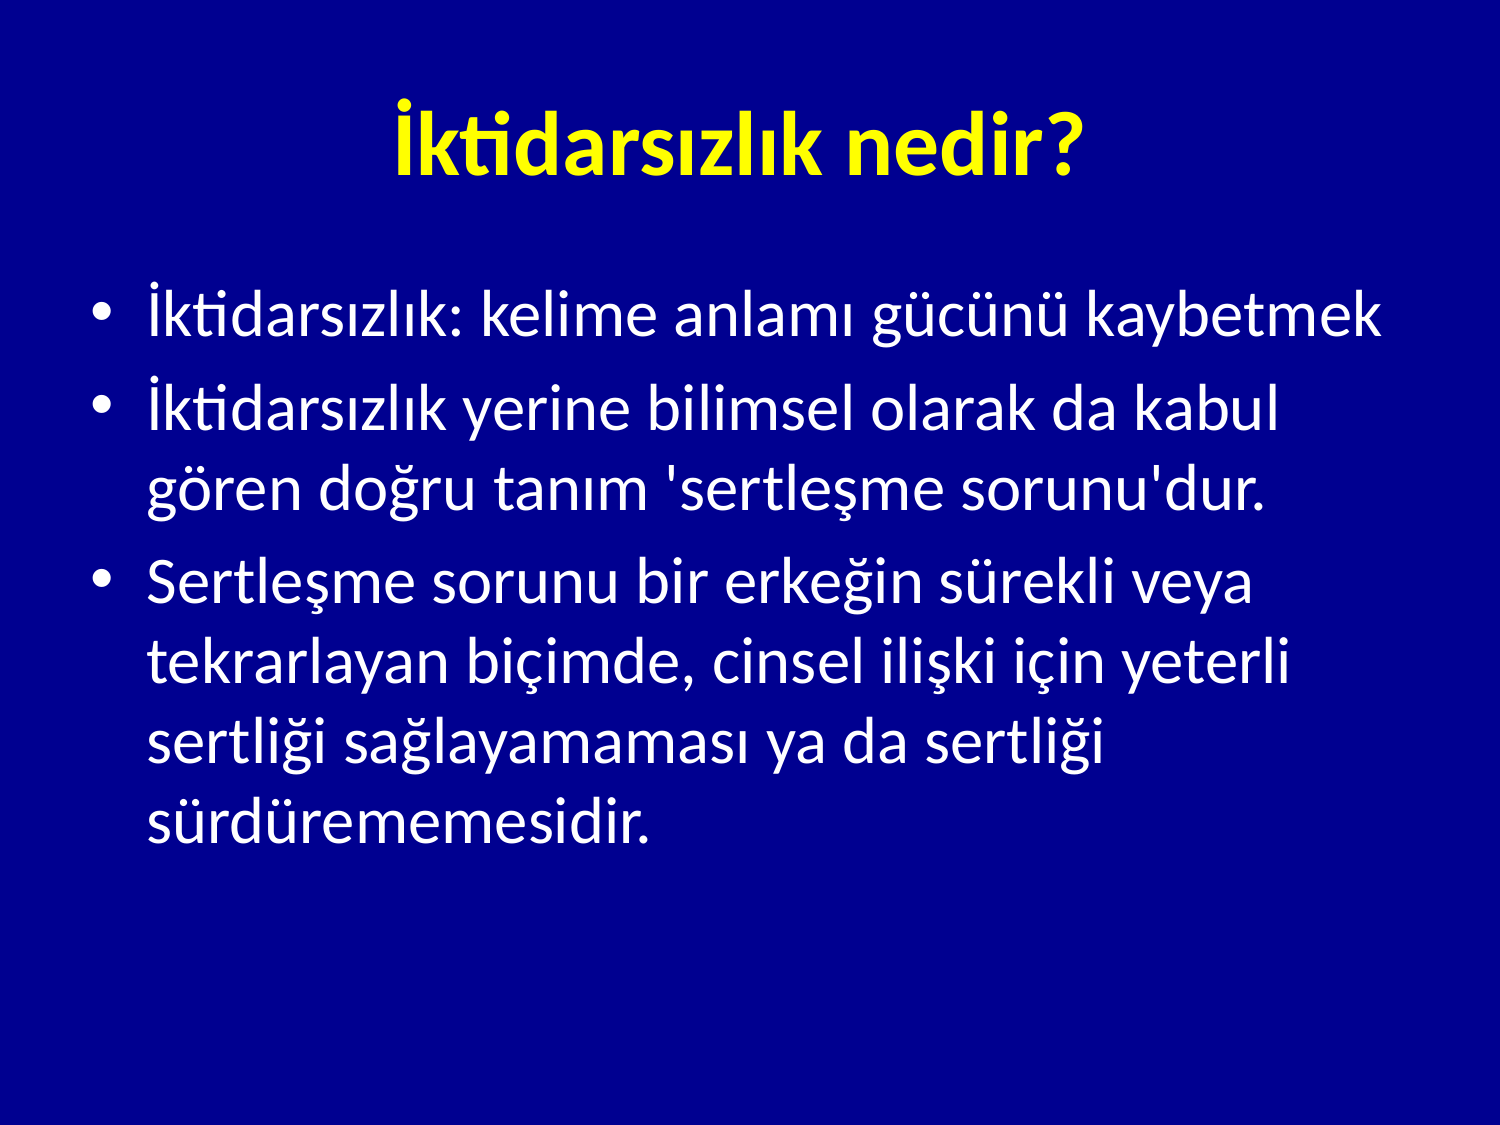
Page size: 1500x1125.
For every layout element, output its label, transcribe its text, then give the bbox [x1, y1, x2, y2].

list İktidarsızlık: kelime anlamı gücünü kaybetmek İktidarsızlık yerine bilimsel olarak da kabul gören doğru tanım 'sertleşme sorunu'dur. Sertleşme sorunu bir erkeğin sürekli veya tekrarlayan biçimde, cinsel ilişki için yeterli sertliği sağlayamaması ya da sertliği sürdürememesidir. [75, 262, 1425, 1005]
title İktidarsızlık nedir? [75, 45, 1425, 233]
